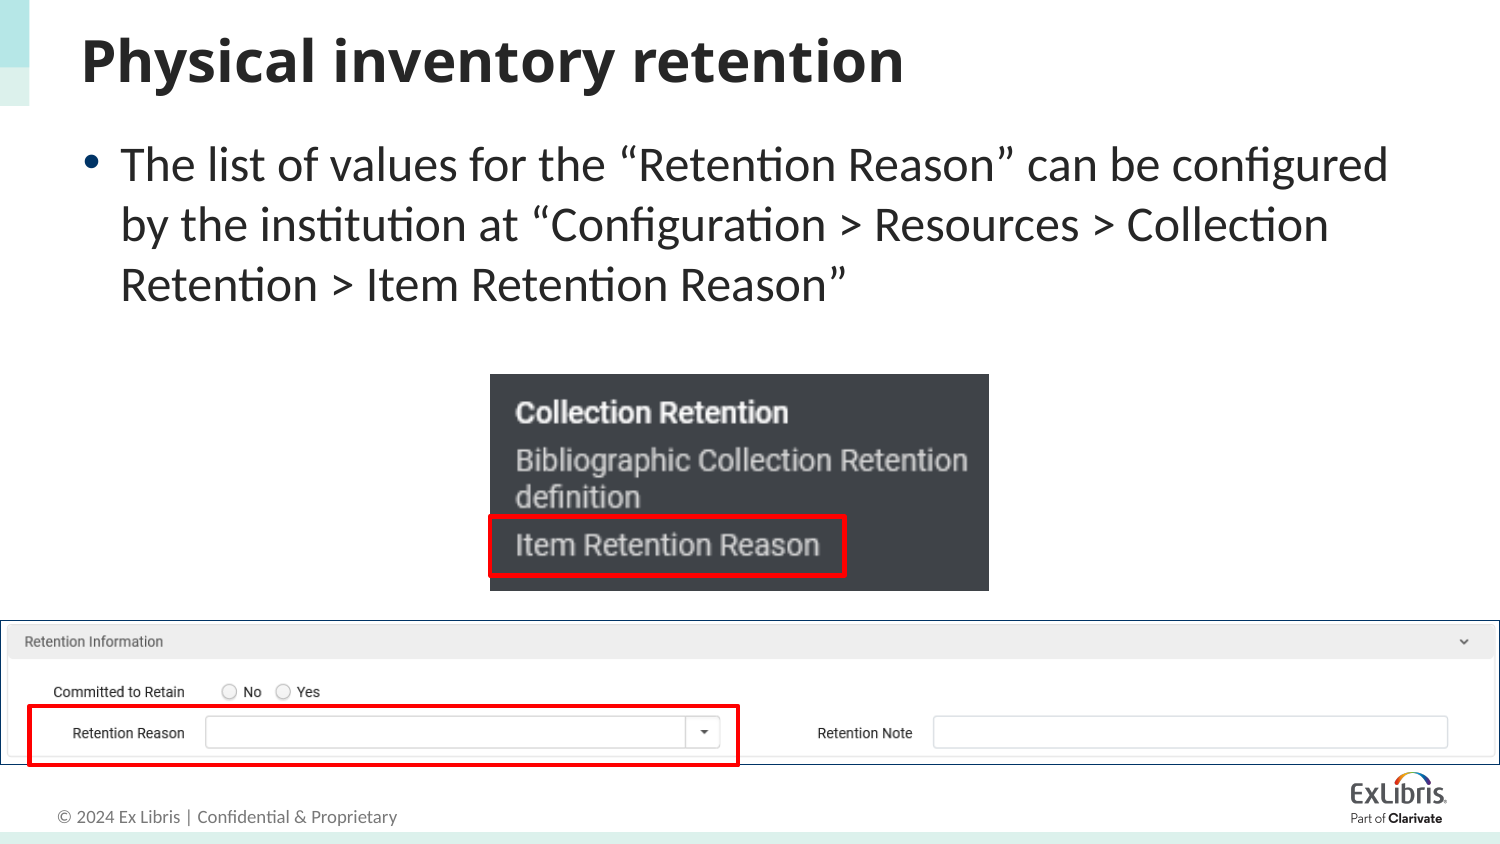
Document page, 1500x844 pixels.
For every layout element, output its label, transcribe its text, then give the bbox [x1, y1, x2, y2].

list The list of values for the “Retention Reason” can be configured by the institution at “Configuration > Resources > Collection Retention > Item Retention Reason” [67, 123, 1427, 340]
picture [1351, 772, 1447, 823]
picture [489, 374, 989, 591]
title Physical inventory retention [64, 11, 1447, 107]
picture [0, 620, 1500, 765]
